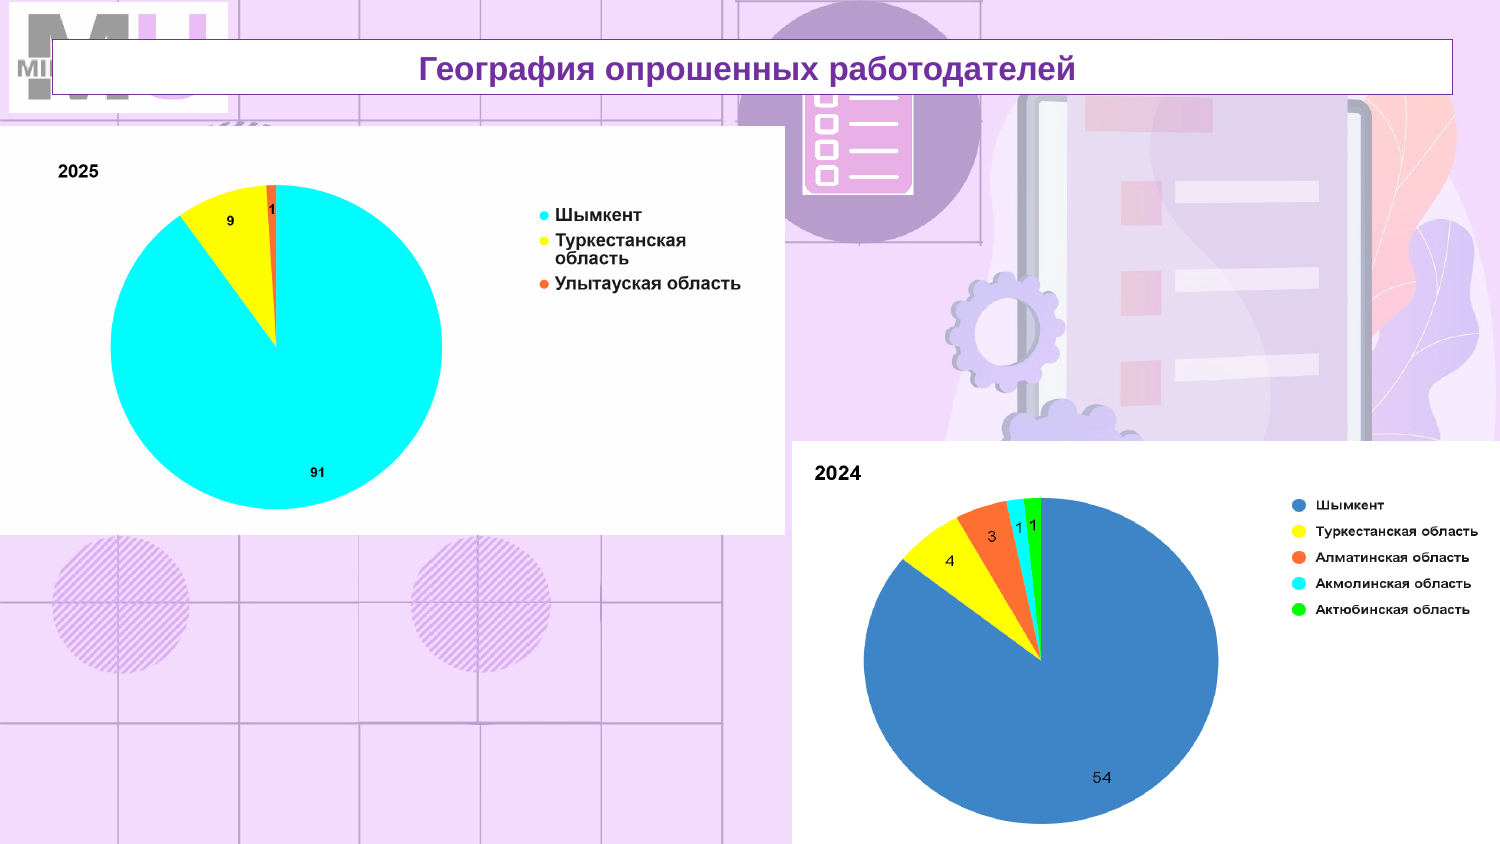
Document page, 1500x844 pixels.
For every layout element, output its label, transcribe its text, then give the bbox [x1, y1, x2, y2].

picture [792, 441, 1500, 844]
picture [0, 126, 785, 535]
text_box География опрошенных работодателей [52, 39, 1453, 95]
